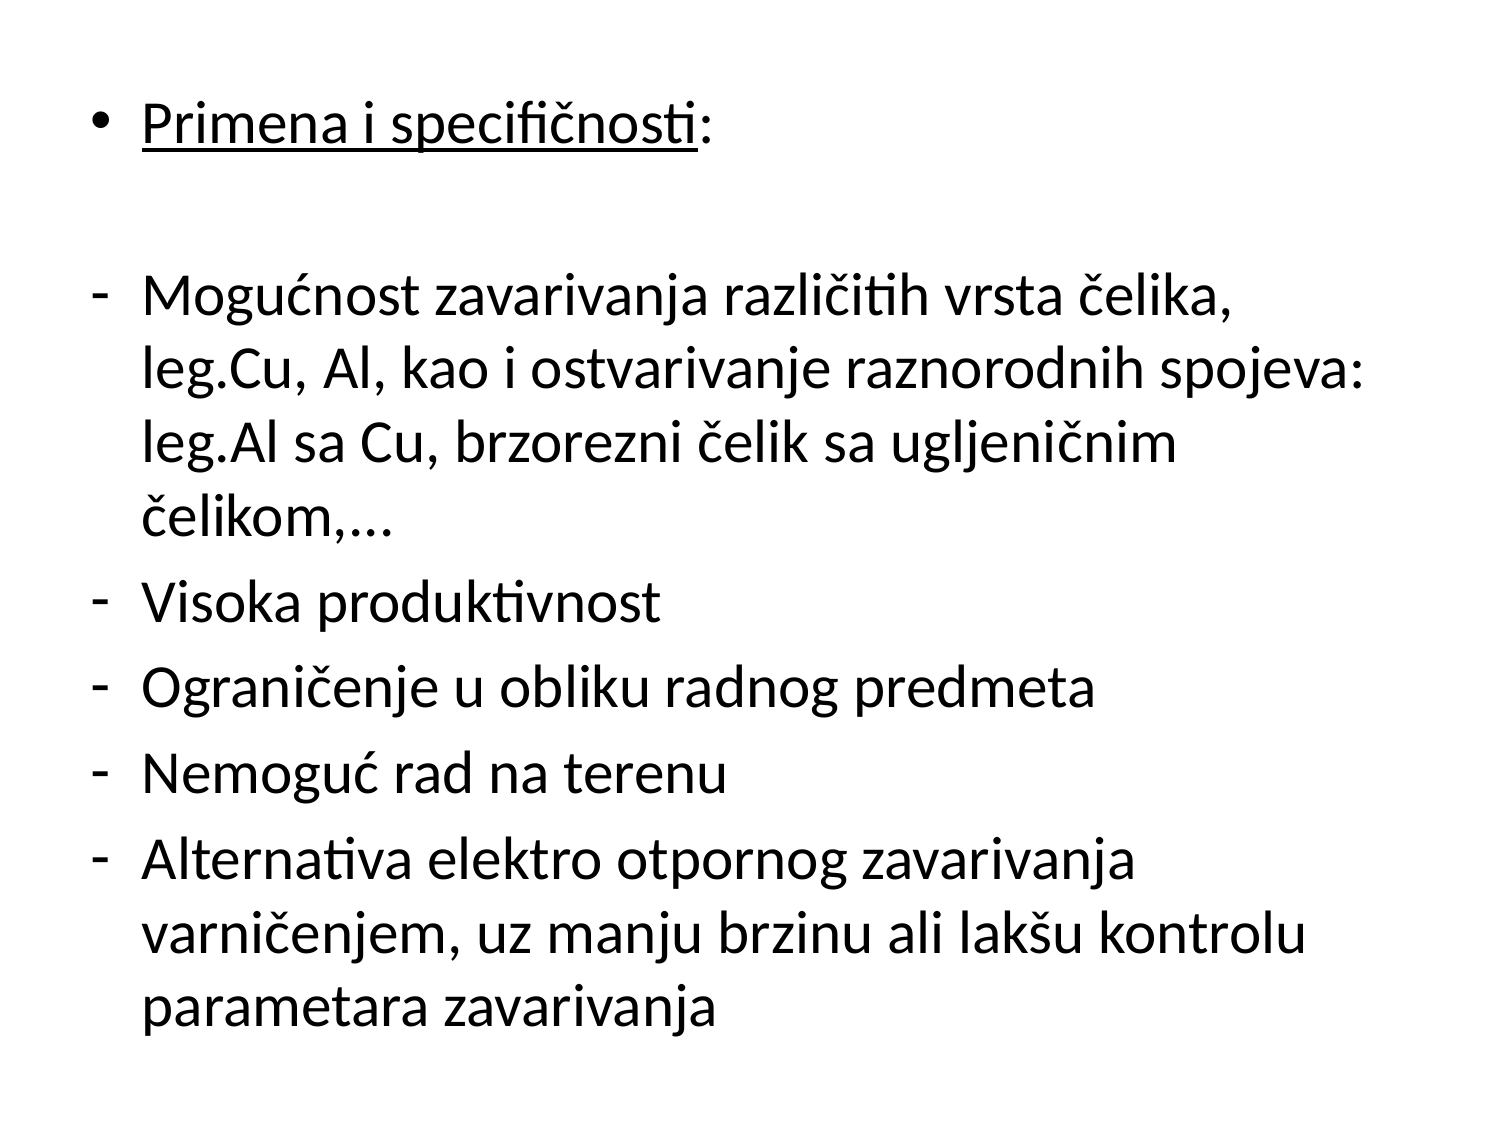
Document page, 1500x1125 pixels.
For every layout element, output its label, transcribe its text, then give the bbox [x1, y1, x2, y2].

list Primena i specifičnosti: Mogućnost zavarivanja različitih vrsta čelika, leg.Cu, Al, kao i ostvarivanje raznorodnih spojeva: leg.Al sa Cu, brzorezni čelik sa ugljeničnim čelikom,... Visoka produktivnost Ograničenje u obliku radnog predmeta Nemoguć rad na terenu Alternativa elektro otpornog zavarivanja varničenjem, uz manju brzinu ali lakšu kontrolu parametara zavarivanja [75, 75, 1425, 1050]
